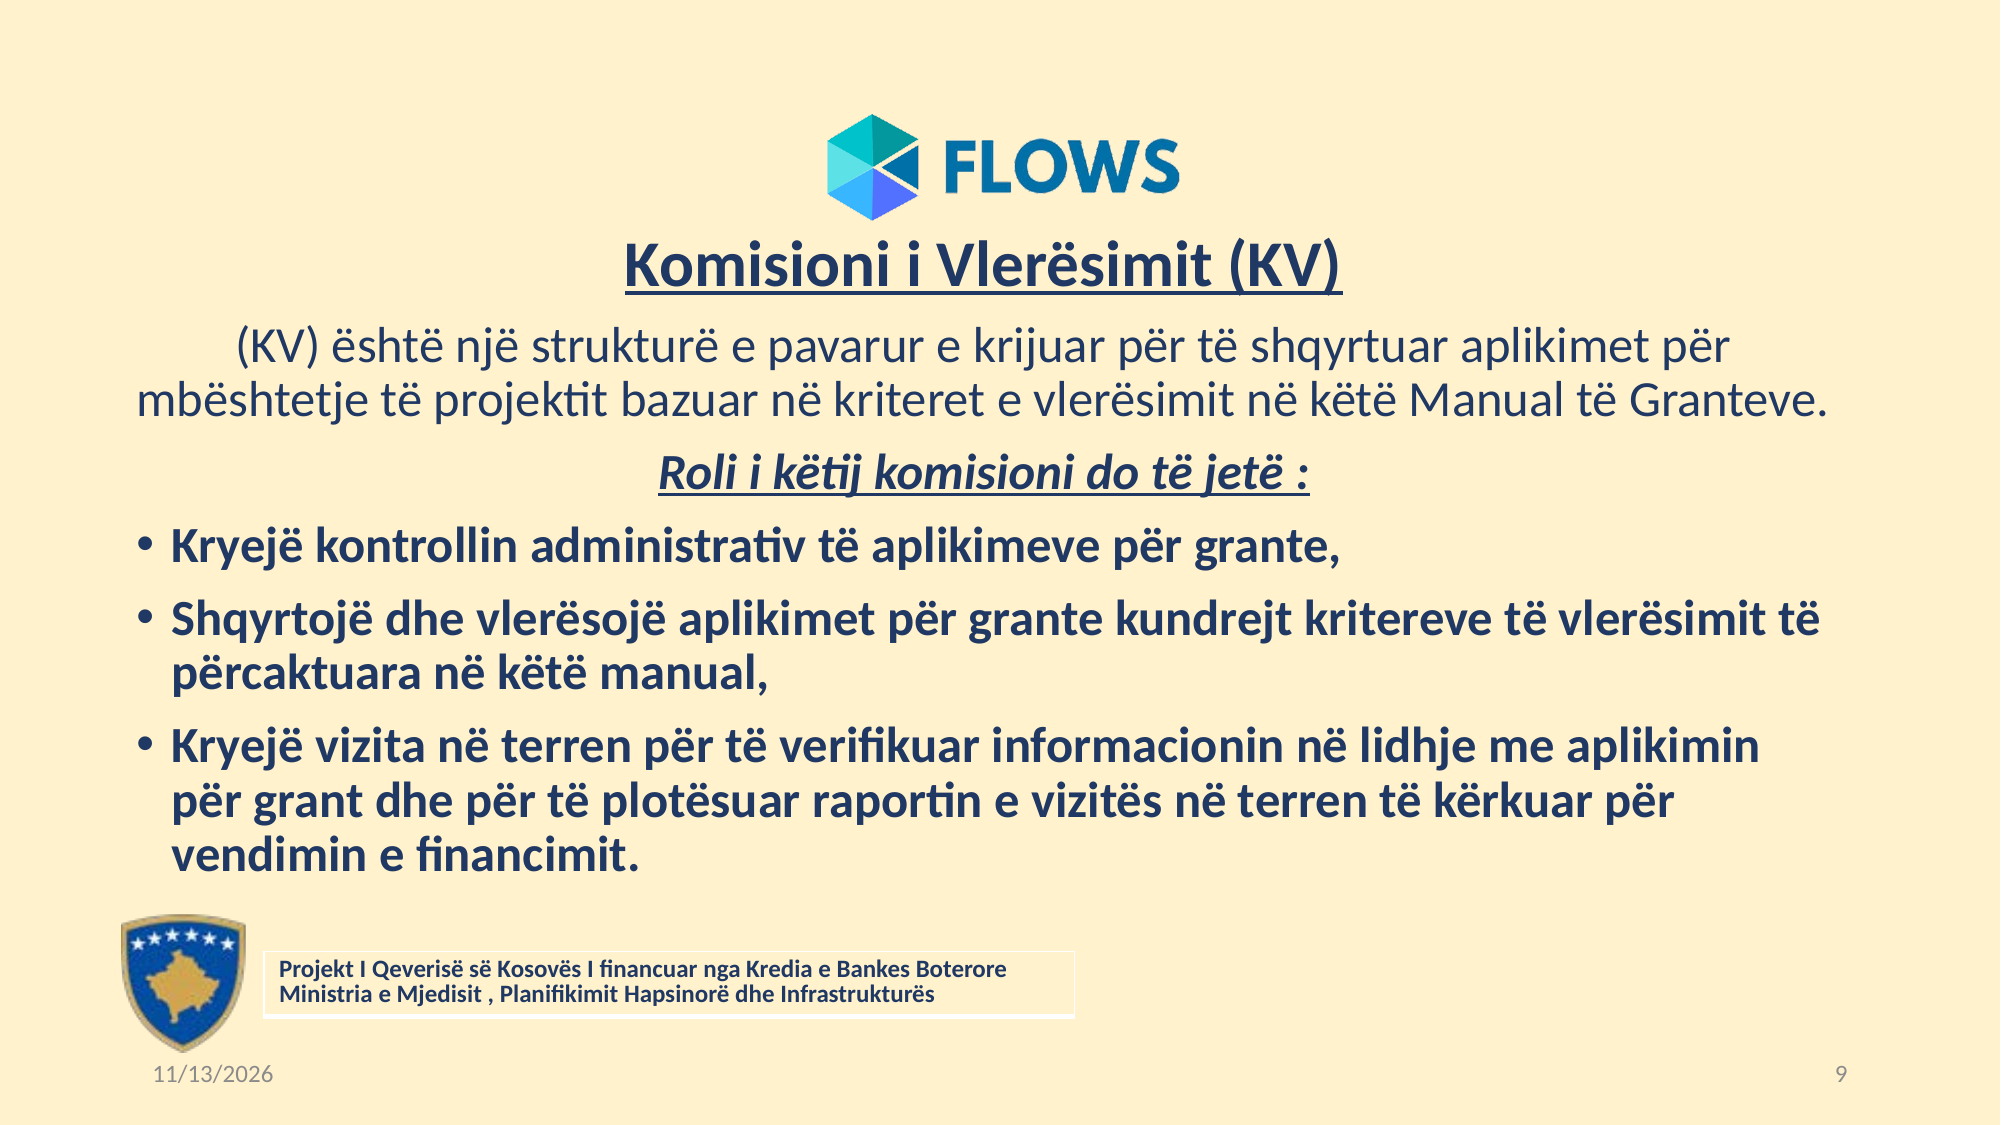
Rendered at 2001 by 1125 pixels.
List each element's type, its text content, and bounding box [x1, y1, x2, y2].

picture [121, 911, 250, 1053]
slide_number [137, 1042, 588, 1103]
list Komisioni i Vlerësimit (KV) (KV) është një strukturë e pavarur e krijuar për të shqyrtuar aplikimet për mbështetje të projektit bazuar në kriteret e vlerësimit në këtë Manual të Granteve. Roli i këtij komisioni do të jetë : Kryejë kontrollin administrativ të aplikimeve për grante, Shqyrtojë dhe vlerësojë aplikimet për grante kundrejt kritereve të vlerësimit të përcaktuara në këtë manual, Kryejë vizita në terren për të verifikuar informacionin në lidhje me aplikimin për grant dhe për të plotësuar raportin e vizitës në terren të kërkuar për vendimin e financimit. [121, 222, 1847, 952]
slide_number 9 [1412, 1042, 1863, 1103]
picture [823, 111, 1190, 223]
table_header Projekt I Qeverisë së Kosovës I financuar nga Kredia e Bankes Boterore Ministria e Mjedisit , Planifikimit Hapsinorë dhe Infrastrukturës [265, 952, 1074, 1014]
